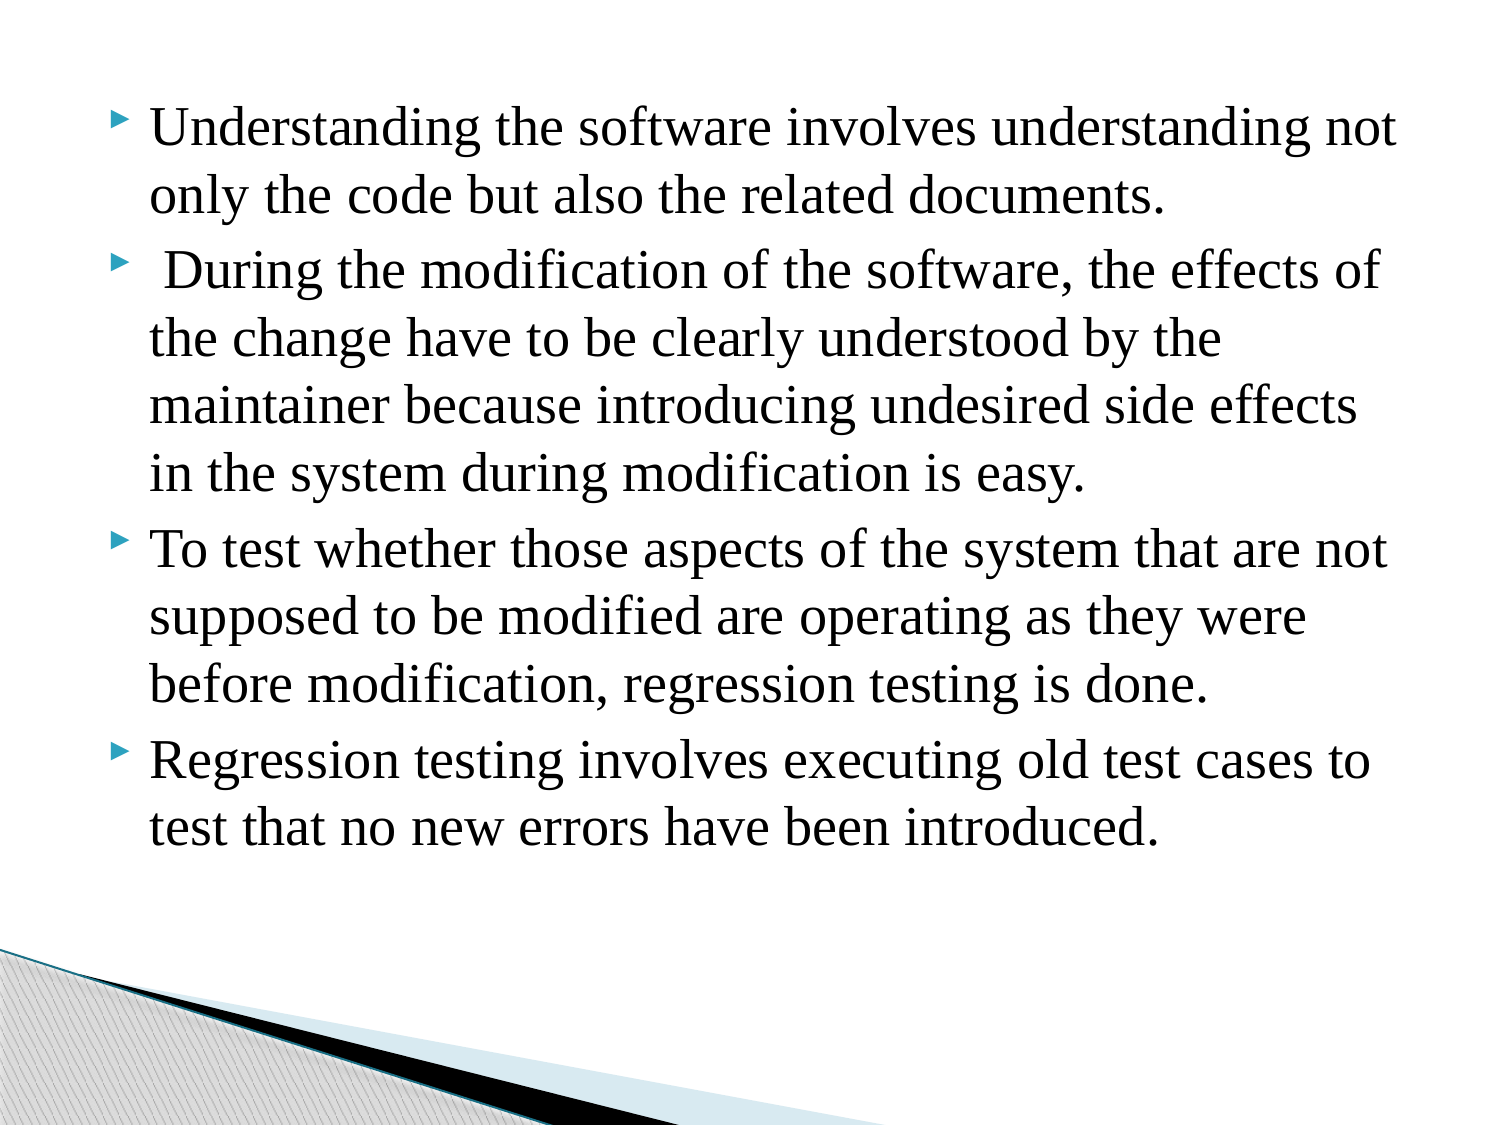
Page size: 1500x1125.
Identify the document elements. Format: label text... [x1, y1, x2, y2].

list Understanding the software involves understanding not only the code but also the related documents. During the modification of the software, the effects of the change have to be clearly understood by the maintainer because introducing undesired side effects in the system during modification is easy. To test whether those aspects of the system that are not supposed to be modified are operating as they were before modification, regression testing is done. Regression testing involves executing old test cases to test that no new errors have been introduced. [75, 82, 1425, 986]
